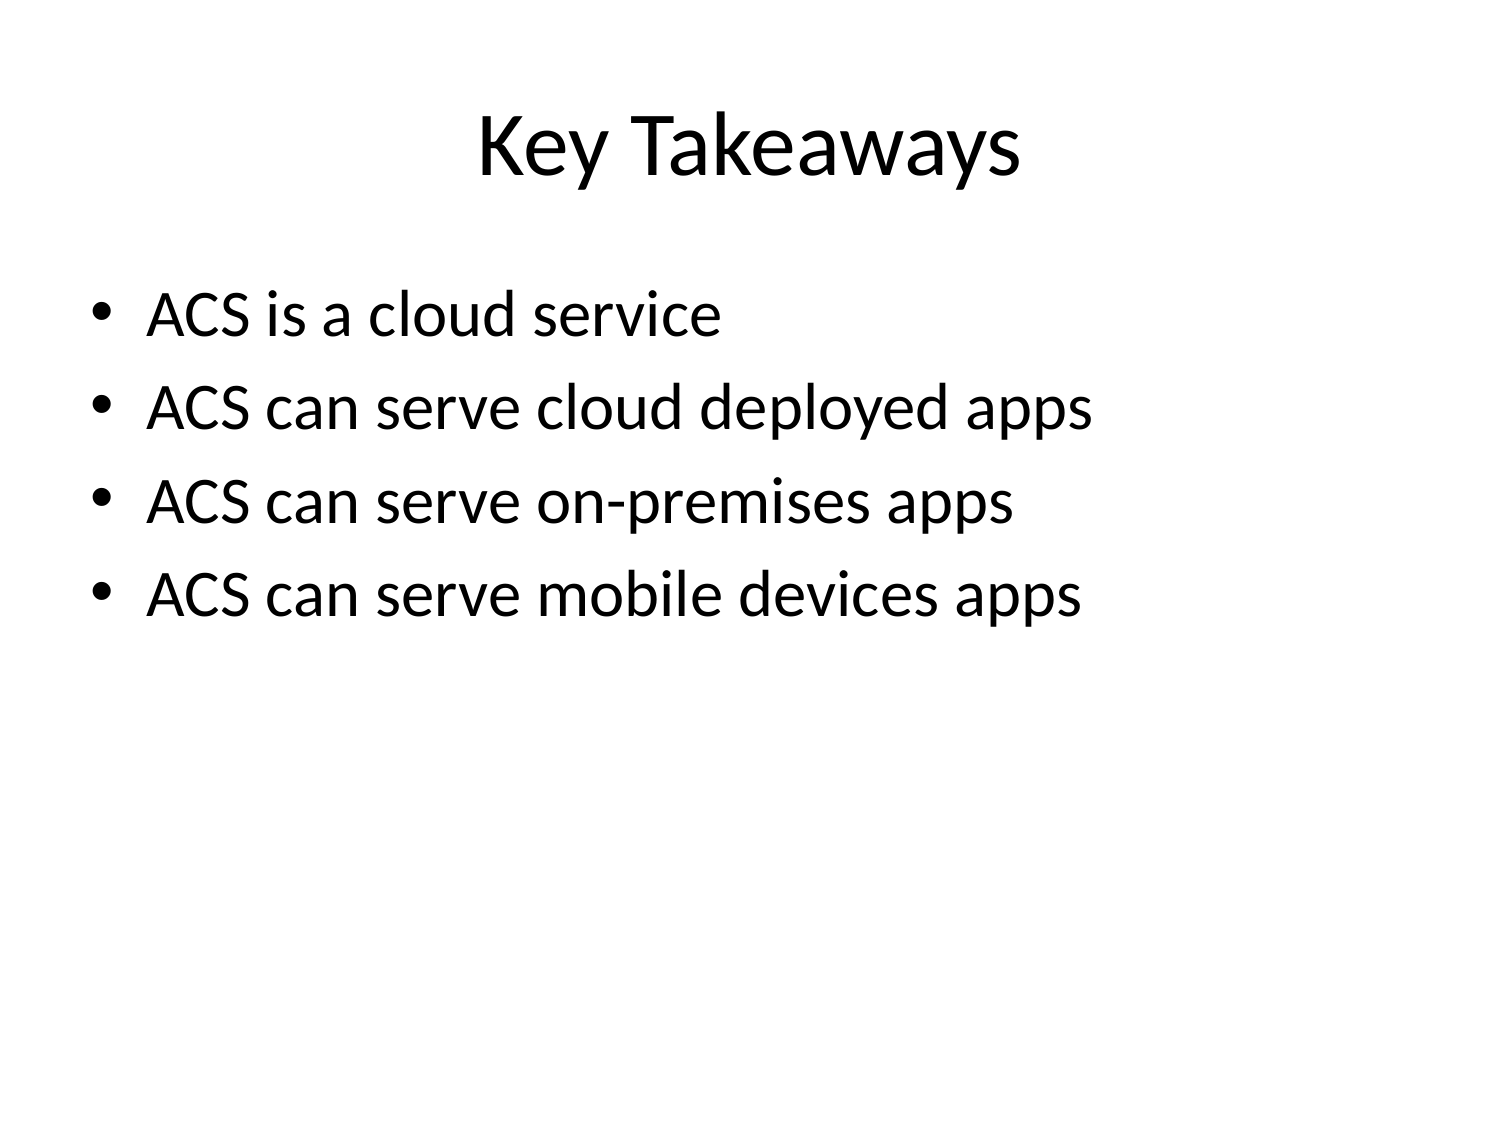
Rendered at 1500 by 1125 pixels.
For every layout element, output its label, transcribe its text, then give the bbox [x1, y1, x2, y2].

title Key Takeaways [75, 45, 1425, 233]
list ACS is a cloud service ACS can serve cloud deployed apps ACS can serve on-premises apps ACS can serve mobile devices apps [75, 262, 1425, 1005]
